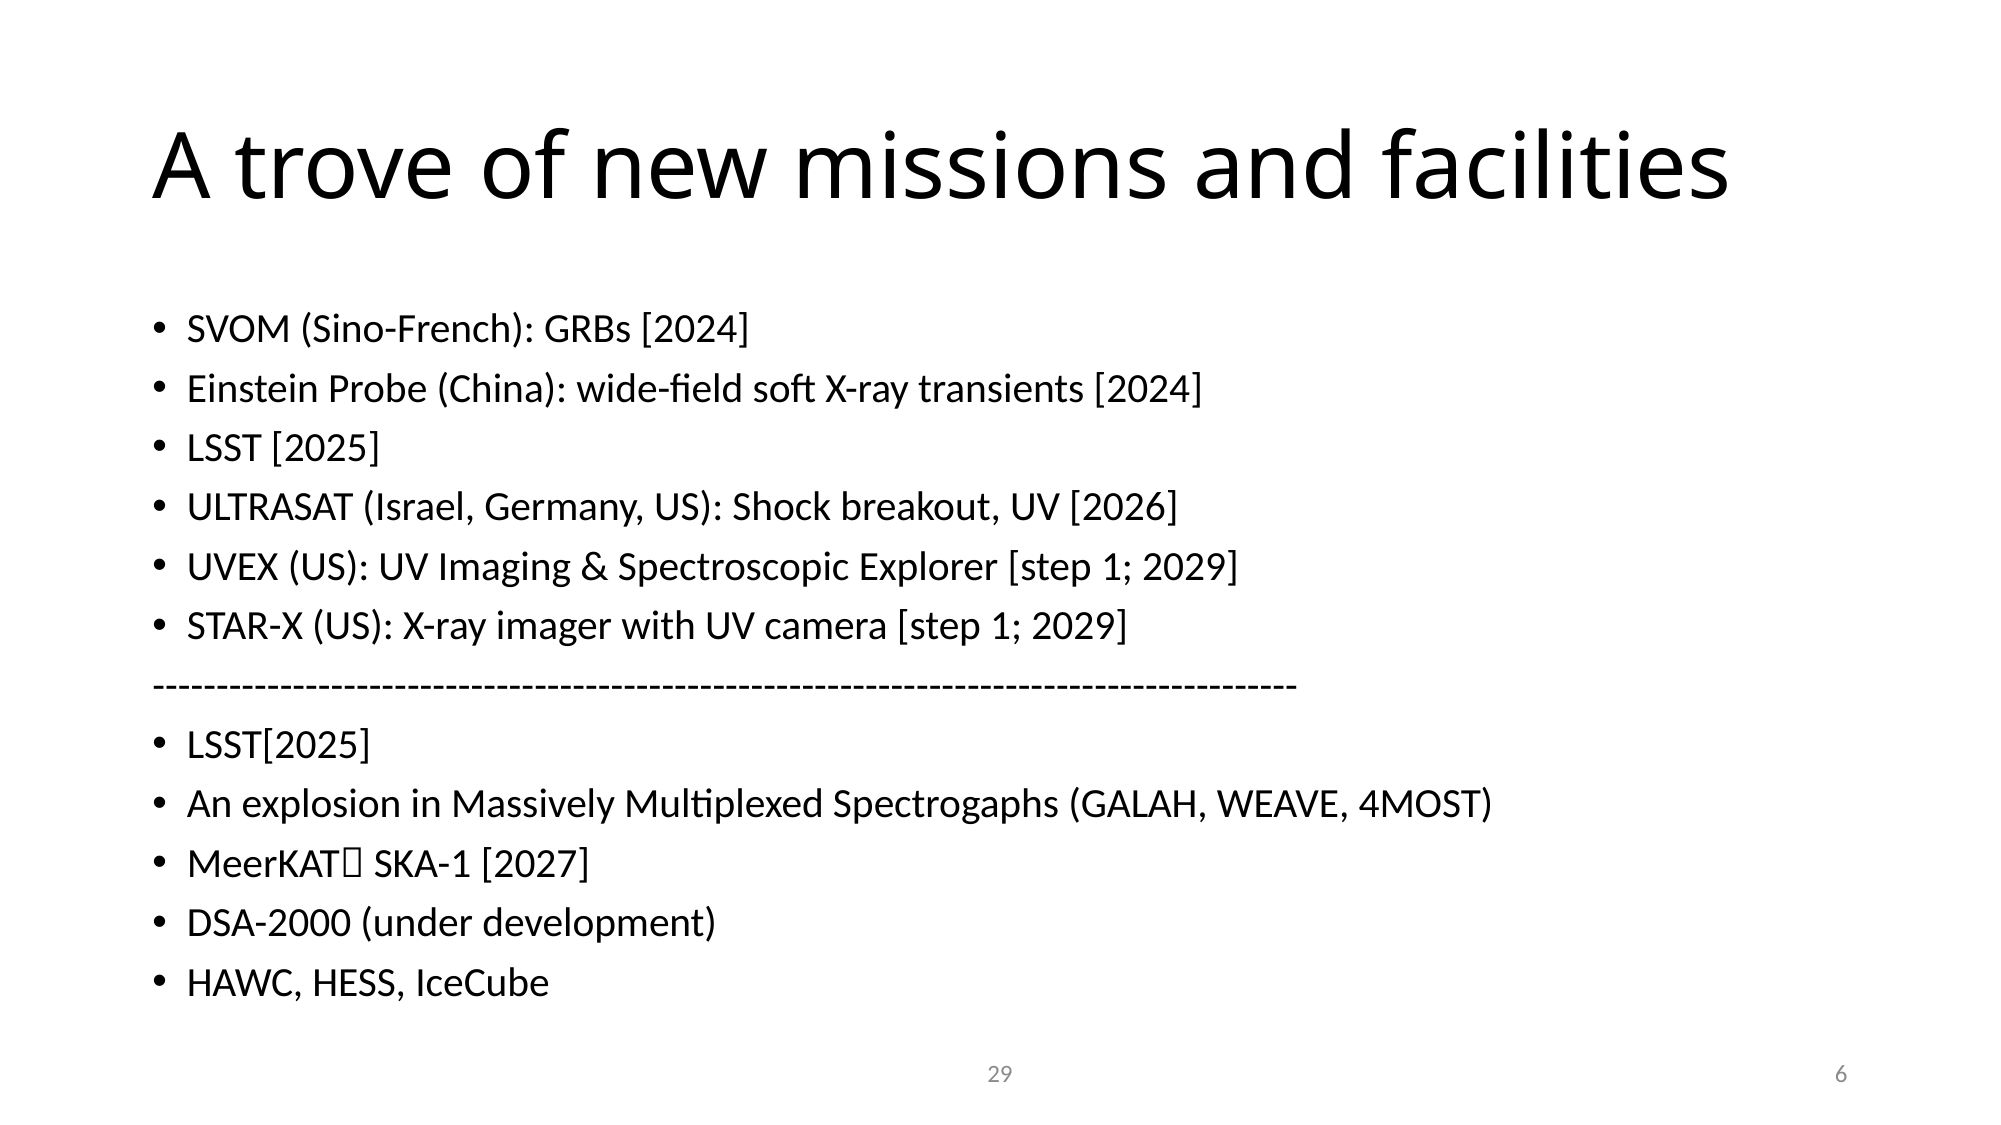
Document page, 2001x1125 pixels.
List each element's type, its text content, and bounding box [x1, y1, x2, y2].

list SVOM (Sino-French): GRBs [2024] Einstein Probe (China): wide-field soft X-ray transients [2024] LSST [2025] ULTRASAT (Israel, Germany, US): Shock breakout, UV [2026] UVEX (US): UV Imaging & Spectroscopic Explorer [step 1; 2029] STAR-X (US): X-ray imager with UV camera [step 1; 2029] ------------------------------------------------------------------------------------------ LSST[2025] An explosion in Massively Multiplexed Spectrogaphs (GALAH, WEAVE, 4MOST) MeerKAT SKA-1 [2027] DSA-2000 (under development) HAWC, HESS, IceCube [137, 299, 1863, 1014]
slide_number 5 [1412, 1042, 1863, 1103]
title A trove of new missions and facilities [137, 59, 1863, 278]
footer 29 [662, 1042, 1338, 1103]
